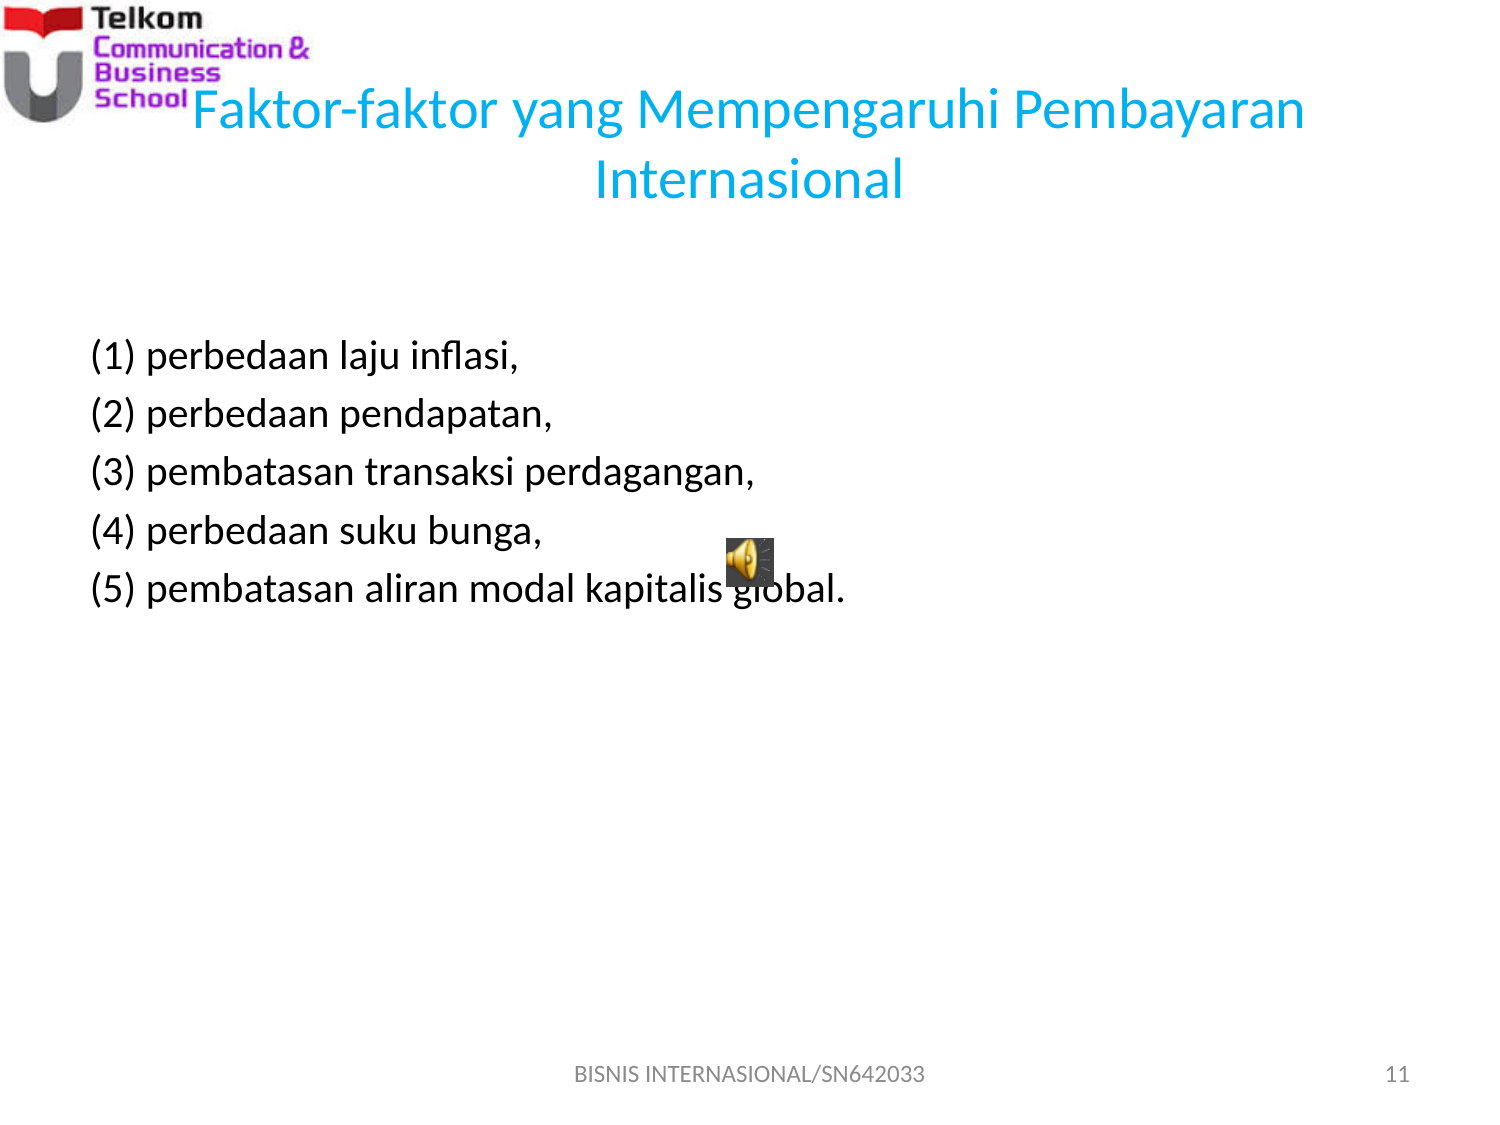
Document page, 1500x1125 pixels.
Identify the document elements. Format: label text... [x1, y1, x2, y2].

footer BISNIS INTERNASIONAL/SN642033 [512, 1042, 988, 1103]
list (1) perbedaan laju inflasi, (2) perbedaan pendapatan, (3) pembatasan transaksi perdagangan, (4) perbedaan suku bunga, (5) pembatasan aliran modal kapitalis global. [75, 320, 1425, 1063]
slide_number 11 [1074, 1042, 1425, 1103]
picture [0, 0, 313, 129]
title Faktor-faktor yang Mempengaruhi Pembayaran Internasional [75, 62, 1425, 250]
picture [724, 537, 776, 588]
